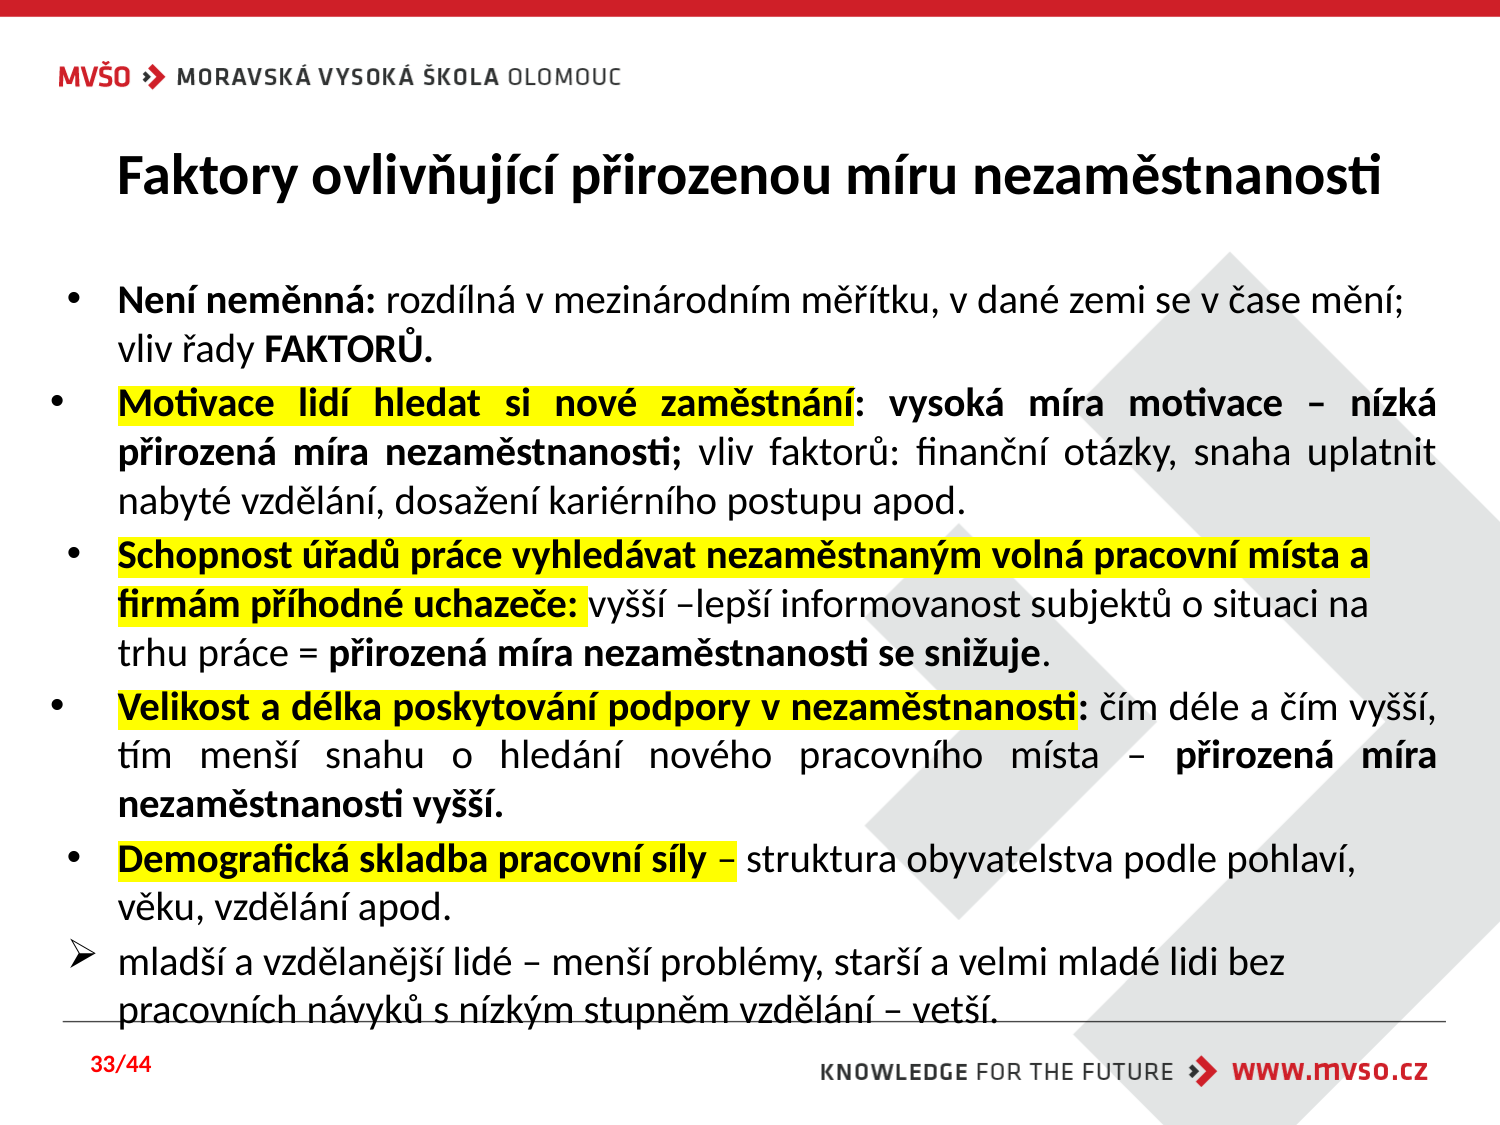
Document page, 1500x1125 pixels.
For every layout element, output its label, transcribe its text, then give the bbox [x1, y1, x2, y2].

text_box 33/44 [74, 1040, 213, 1085]
title Faktory ovlivňující přirozenou míru nezaměstnanosti [75, 77, 1425, 265]
picture [0, 0, 1500, 1125]
list Není neměnná: rozdílná v mezinárodním měřítku, v dané zemi se v čase mění; vliv řady FAKTORŮ. Motivace lidí hledat si nové zaměstnání: vysoká míra motivace – nízká přirozená míra nezaměstnanosti; vliv faktorů: finanční otázky, snaha uplatnit nabyté vzdělání, dosažení kariérního postupu apod. Schopnost úřadů práce vyhledávat nezaměstnaným volná pracovní místa a firmám příhodné uchazeče: vyšší –lepší informovanost subjektů o situaci na trhu práce = přirozená míra nezaměstnanosti se snižuje. Velikost a délka poskytování podpory v nezaměstnanosti: čím déle a čím vyšší, tím menší snahu o hledání nového pracovního místa – přirozená míra nezaměstnanosti vyšší. Demografická skladba pracovní síly – struktura obyvatelstva podle pohlaví, věku, vzdělání apod. mladší a vzdělanější lidé – menší problémy, starší a velmi mladé lidi bez pracovních návyků s nízkým stupněm vzdělání – vetší. [34, 265, 1453, 1041]
